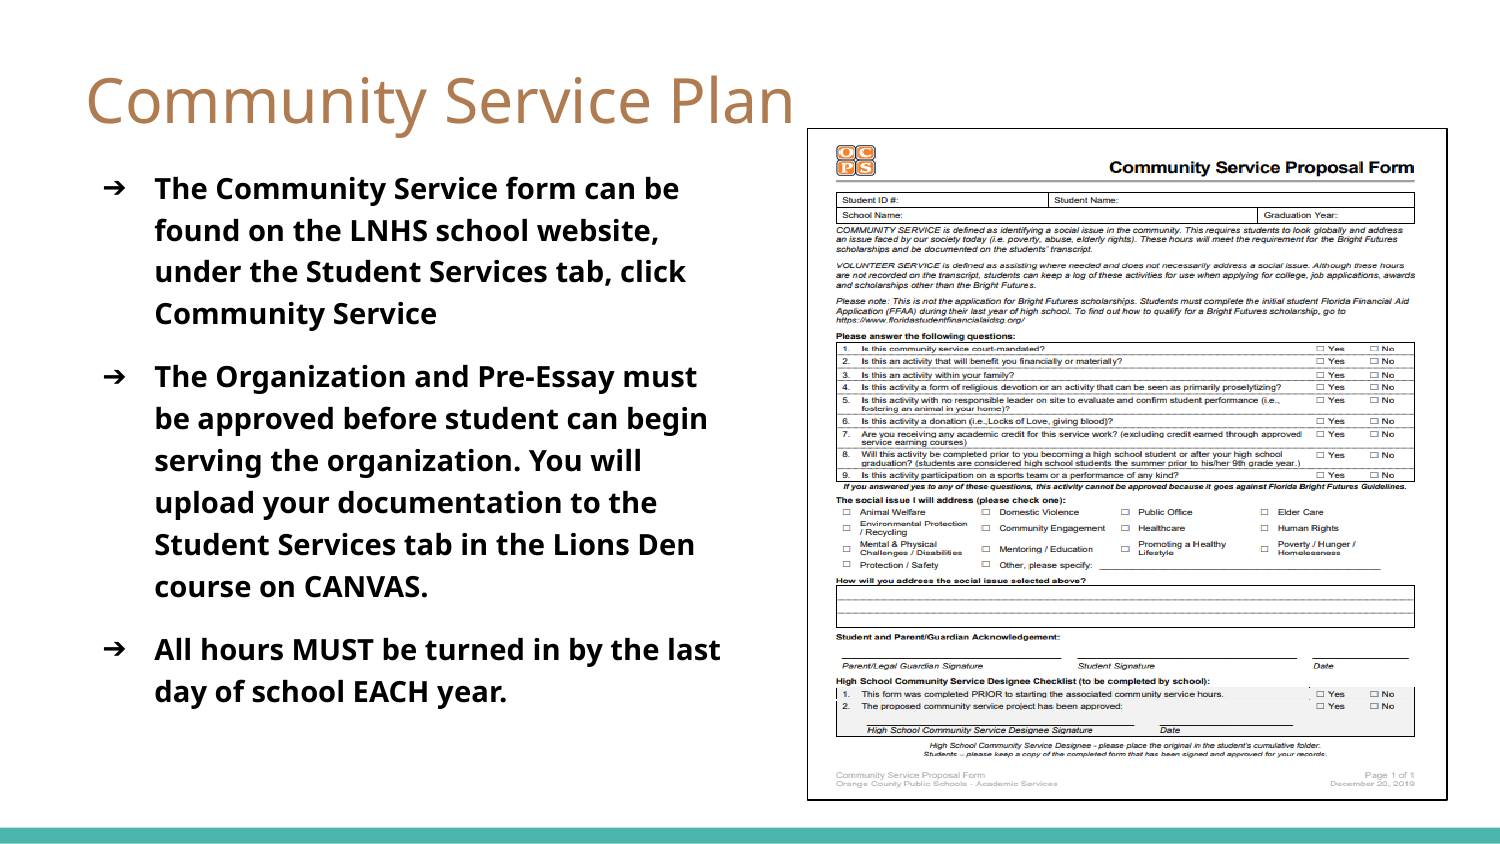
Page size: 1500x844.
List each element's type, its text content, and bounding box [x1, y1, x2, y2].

picture [807, 129, 1447, 800]
text_box The Community Service form can be found on the LNHS school website, under the Student Services tab, click Community Service The Organization and Pre-Essay must be approved before student can begin serving the organization. You will upload your documentation to the Student Services tab in the Lions Den course on CANVAS. All hours MUST be turned in by the last day of school EACH year. [64, 147, 751, 800]
text_box Community Service Plan [70, 46, 1303, 203]
